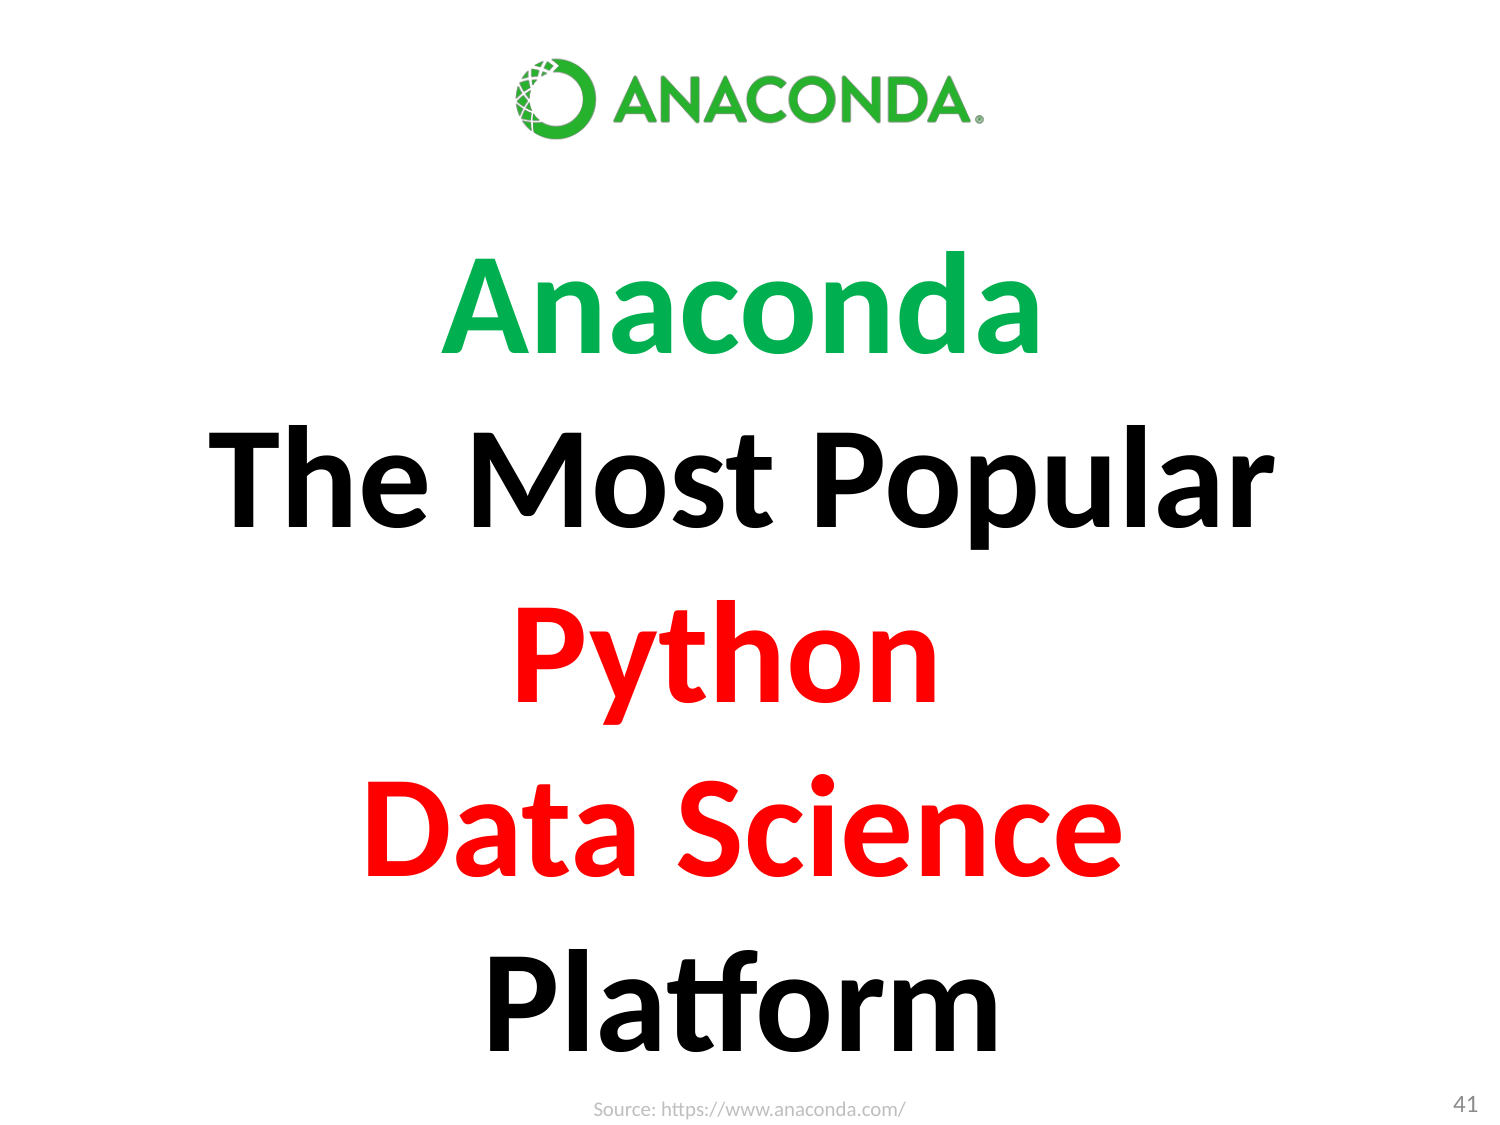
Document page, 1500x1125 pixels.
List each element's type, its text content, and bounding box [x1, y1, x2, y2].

slide_number 41 [1399, 1083, 1494, 1122]
picture [509, 18, 991, 182]
text_box Source: https://www.anaconda.com/ [578, 1088, 921, 1125]
title Anaconda The Most Popular Python Data Science Platform [68, 199, 1419, 1089]
